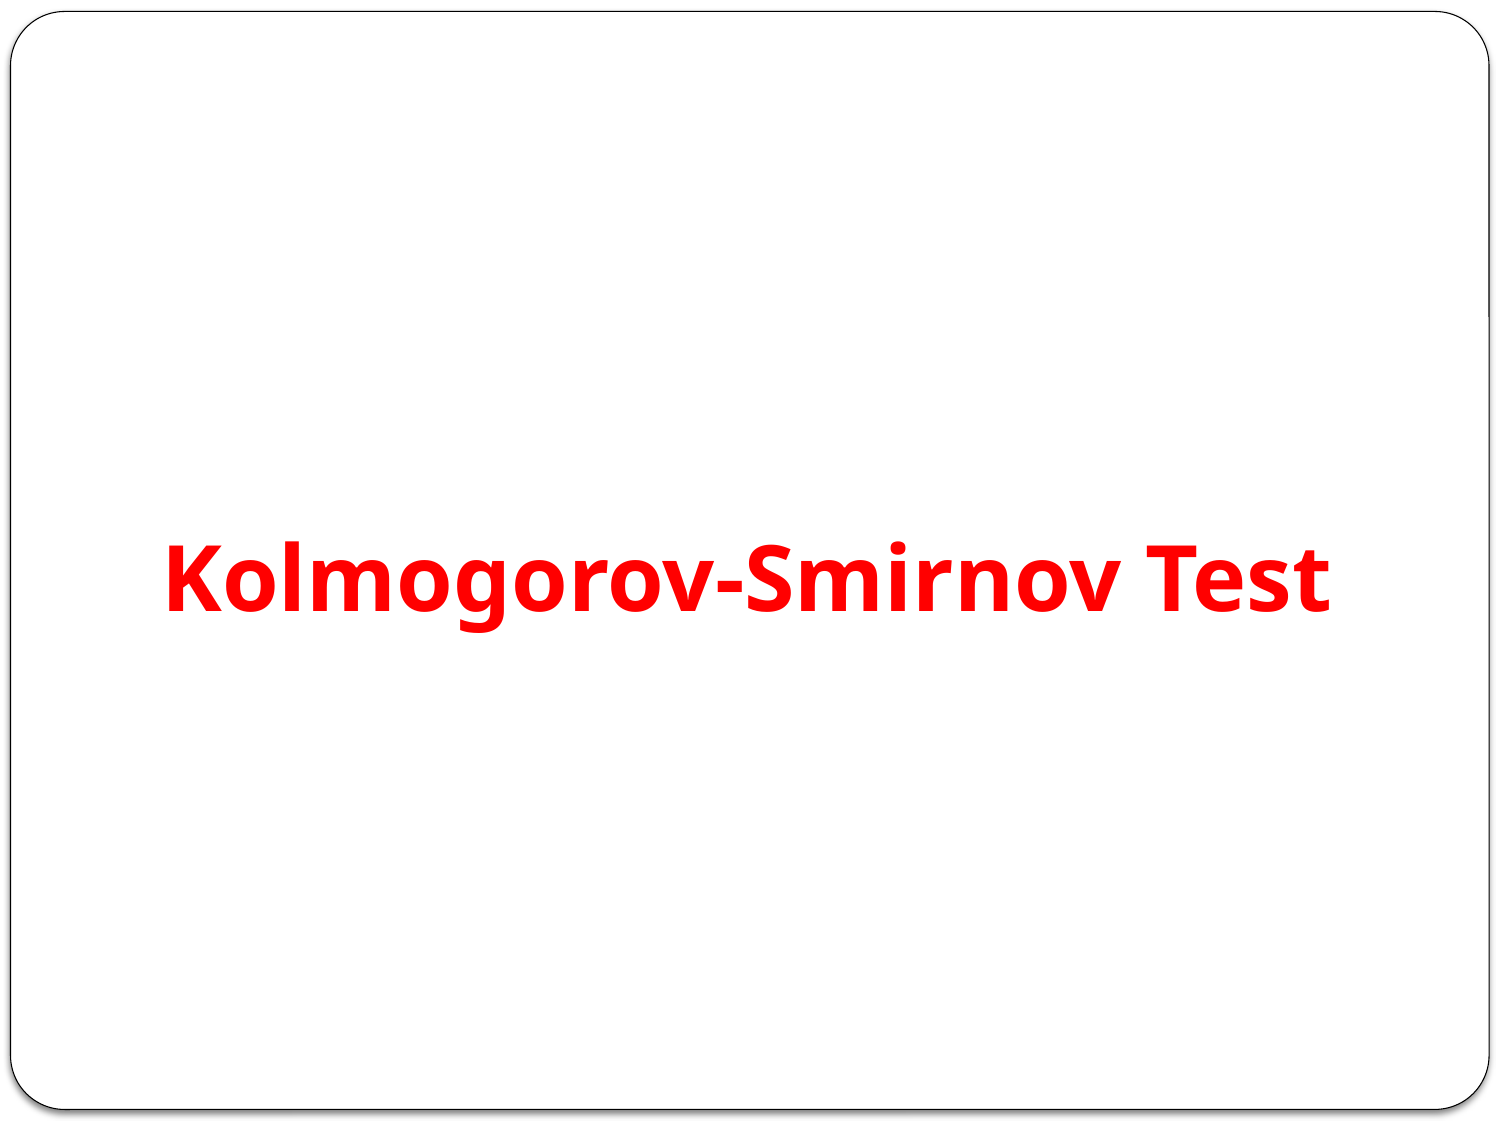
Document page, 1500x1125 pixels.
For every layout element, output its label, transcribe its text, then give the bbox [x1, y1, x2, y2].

title Kolmogorov-Smirnov Test [0, 45, 1495, 646]
